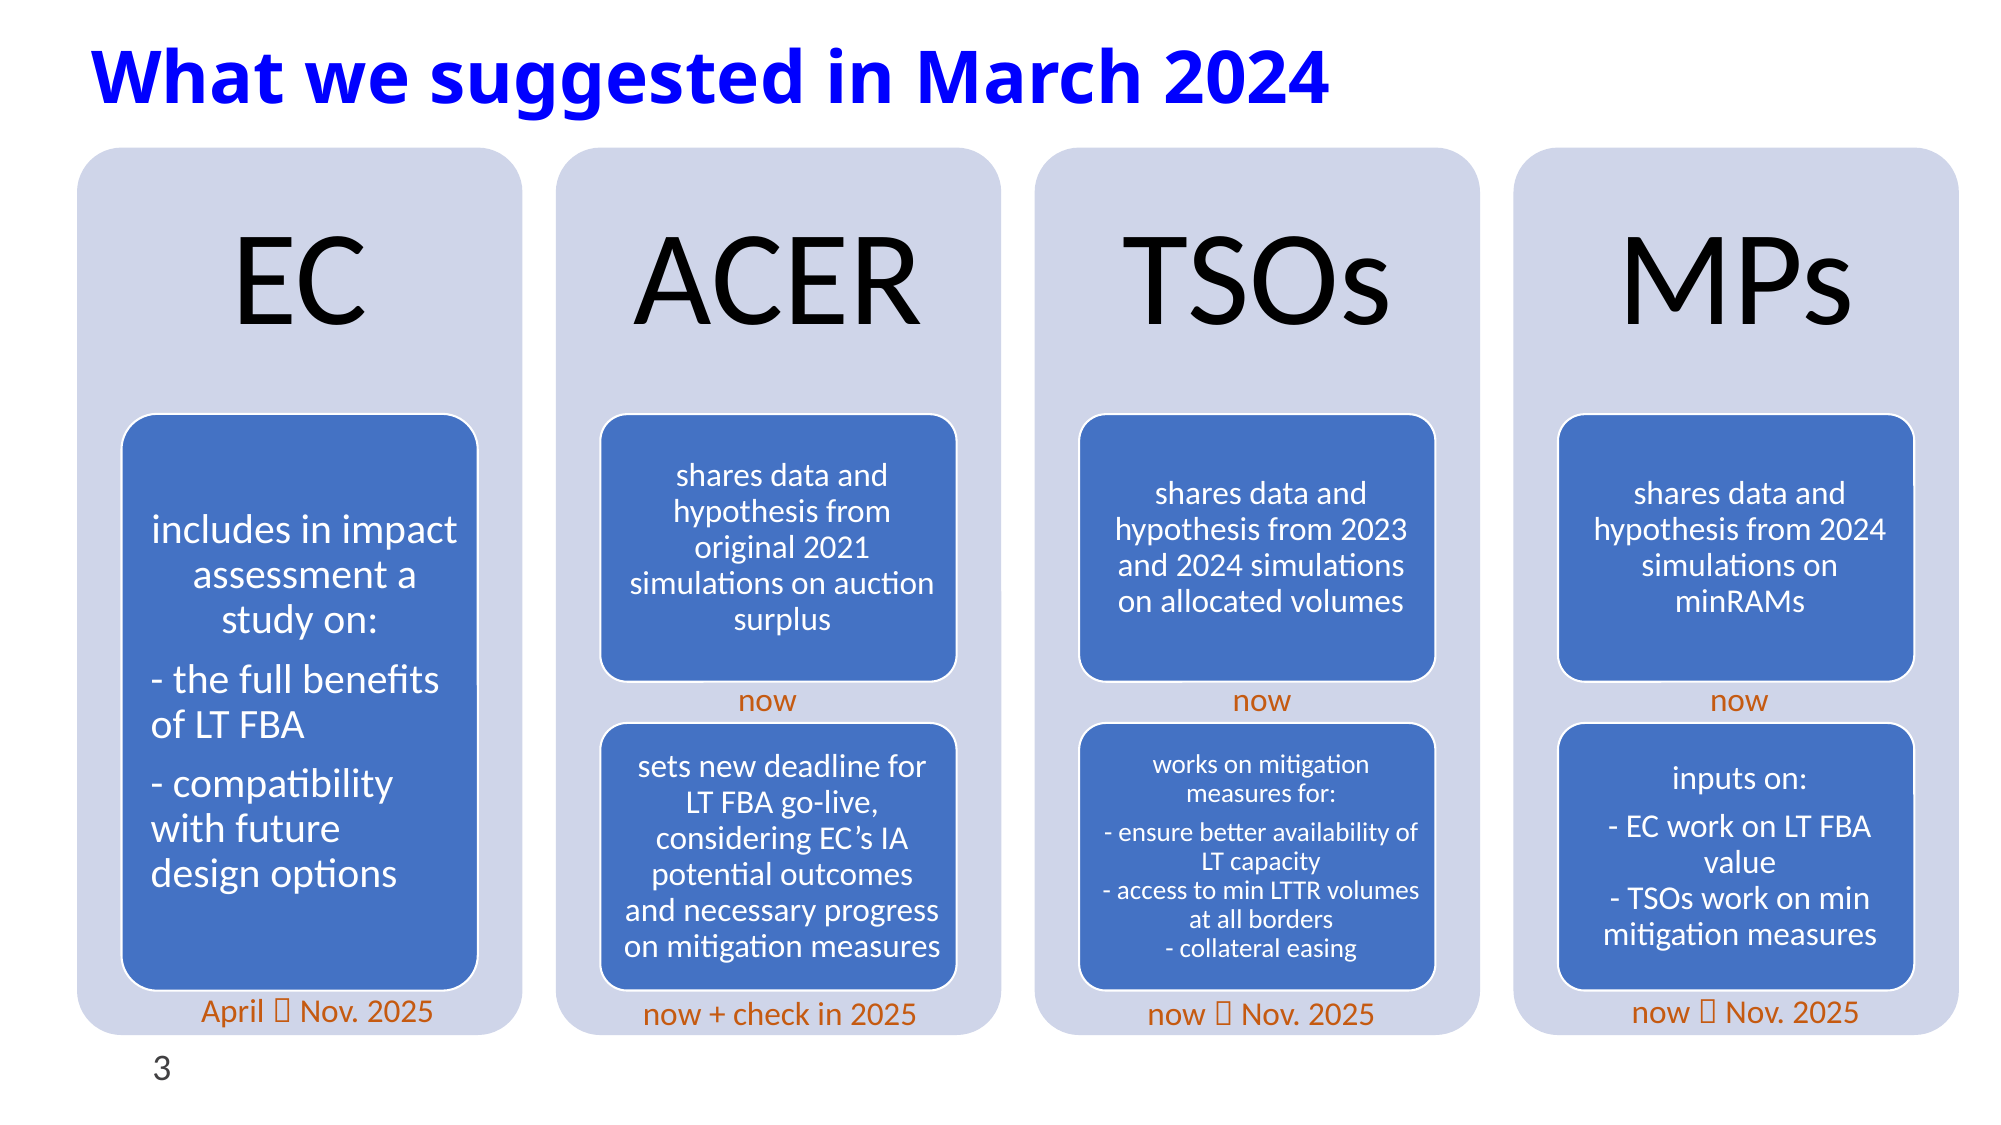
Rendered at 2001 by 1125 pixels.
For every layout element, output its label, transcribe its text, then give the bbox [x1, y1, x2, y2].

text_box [76, 147, 1960, 1036]
slide_number 3 [137, 1036, 588, 1096]
text_box What we suggested in March 2024 [76, 33, 1924, 147]
